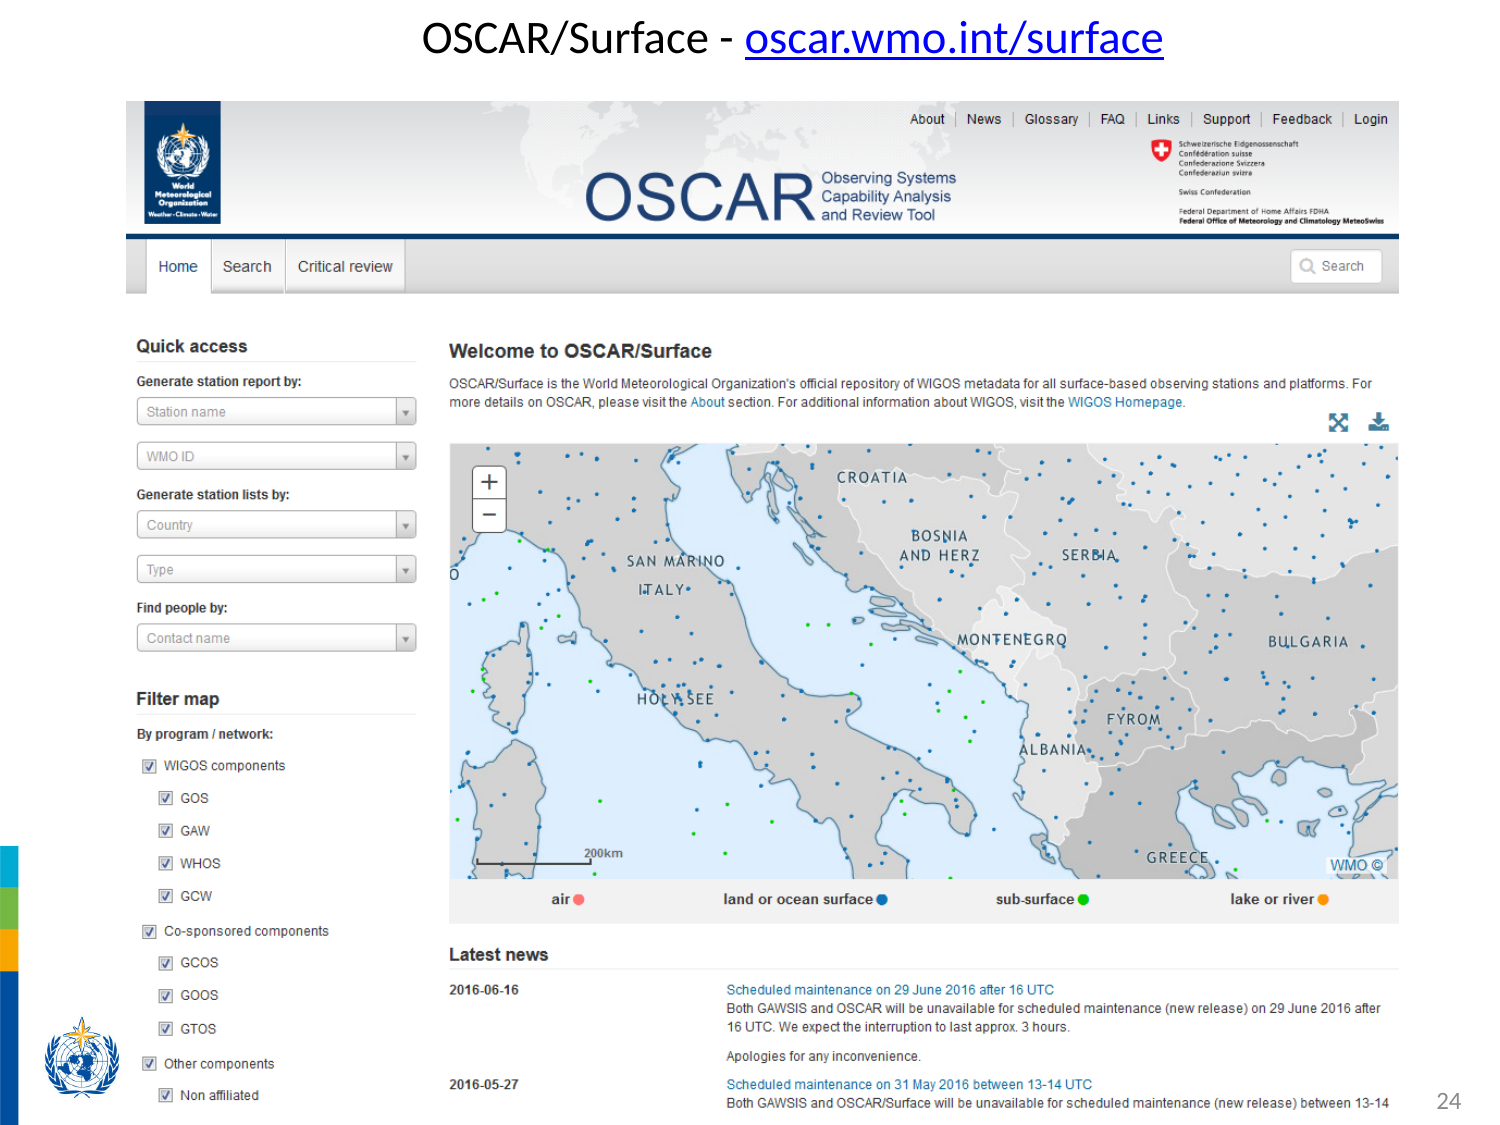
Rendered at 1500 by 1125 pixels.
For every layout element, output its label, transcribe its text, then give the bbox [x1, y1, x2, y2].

title OSCAR/Surface - oscar.wmo.int/surface [301, 0, 1294, 71]
slide_number 24 [1132, 1069, 1483, 1125]
picture [0, 101, 1399, 1125]
